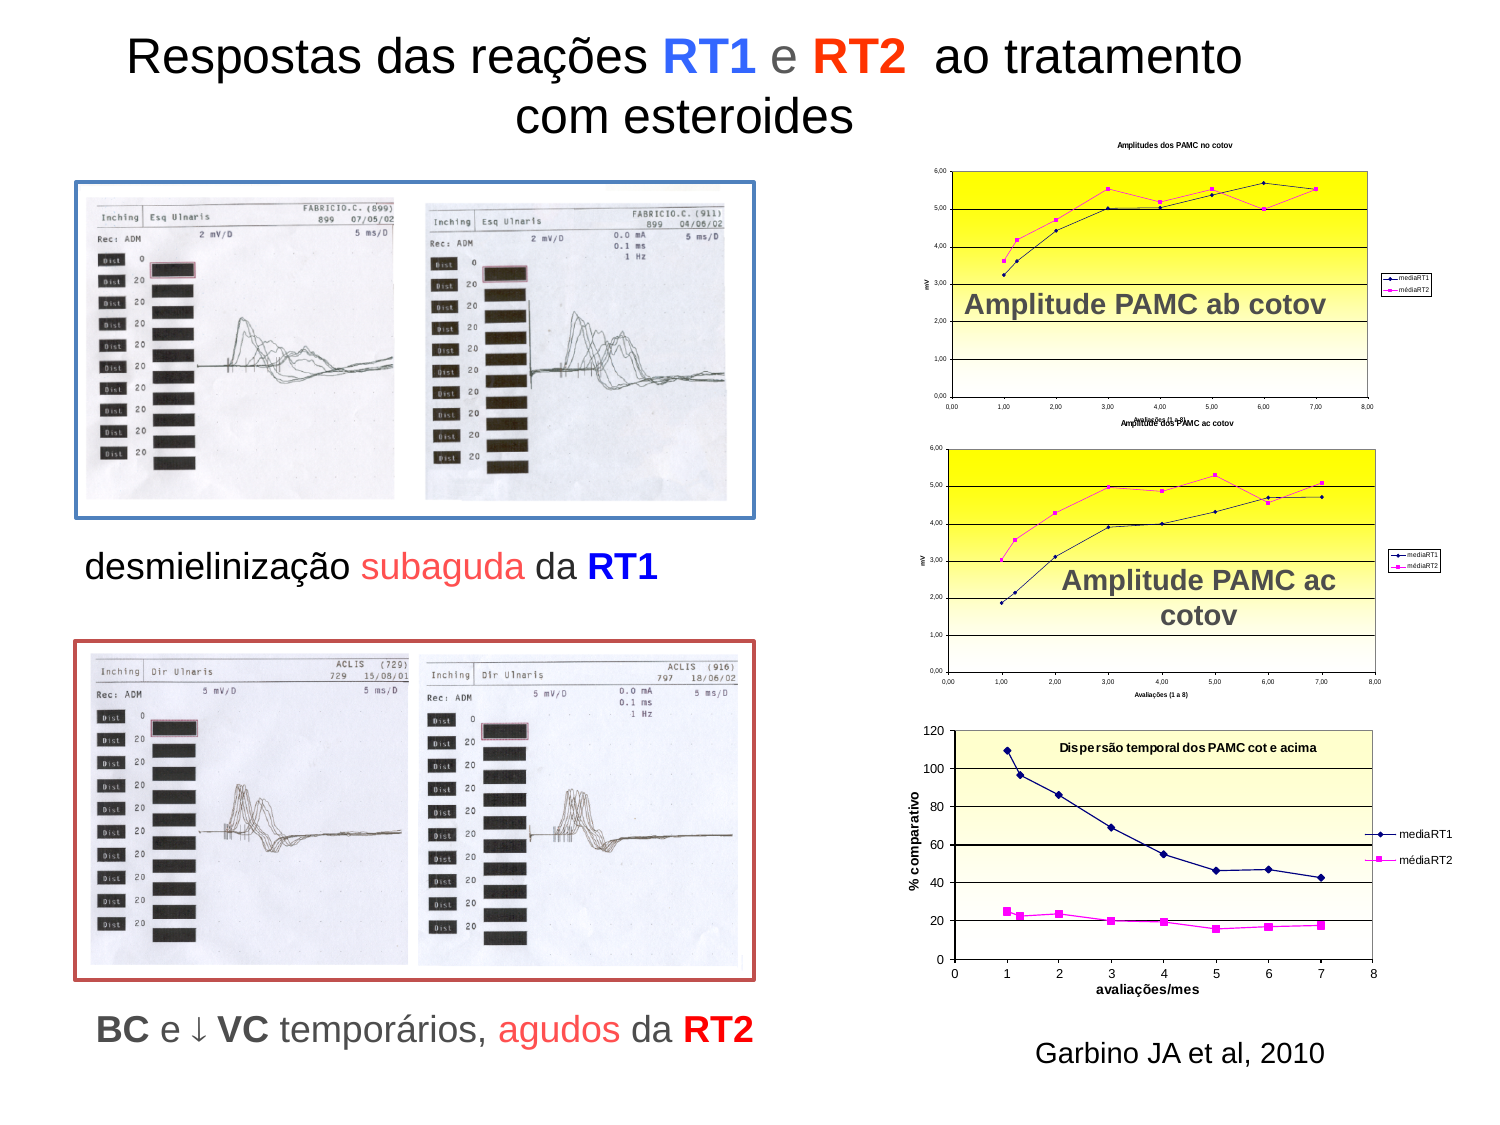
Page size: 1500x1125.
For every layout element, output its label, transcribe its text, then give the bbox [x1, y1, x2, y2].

picture [77, 184, 752, 516]
text_box Garbino JA et al, 2010 [881, 1027, 1349, 1078]
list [908, 406, 1446, 696]
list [887, 697, 1467, 1014]
picture [76, 643, 752, 979]
text_box BC e  VC temporários, agudos da RT2 [52, 997, 797, 1058]
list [913, 128, 1437, 404]
text_box Respostas das reações RT1 e RT2 ao tratamento com esteroides [64, 15, 1306, 151]
text_box desmielinização subaguda da RT1 [69, 535, 743, 595]
